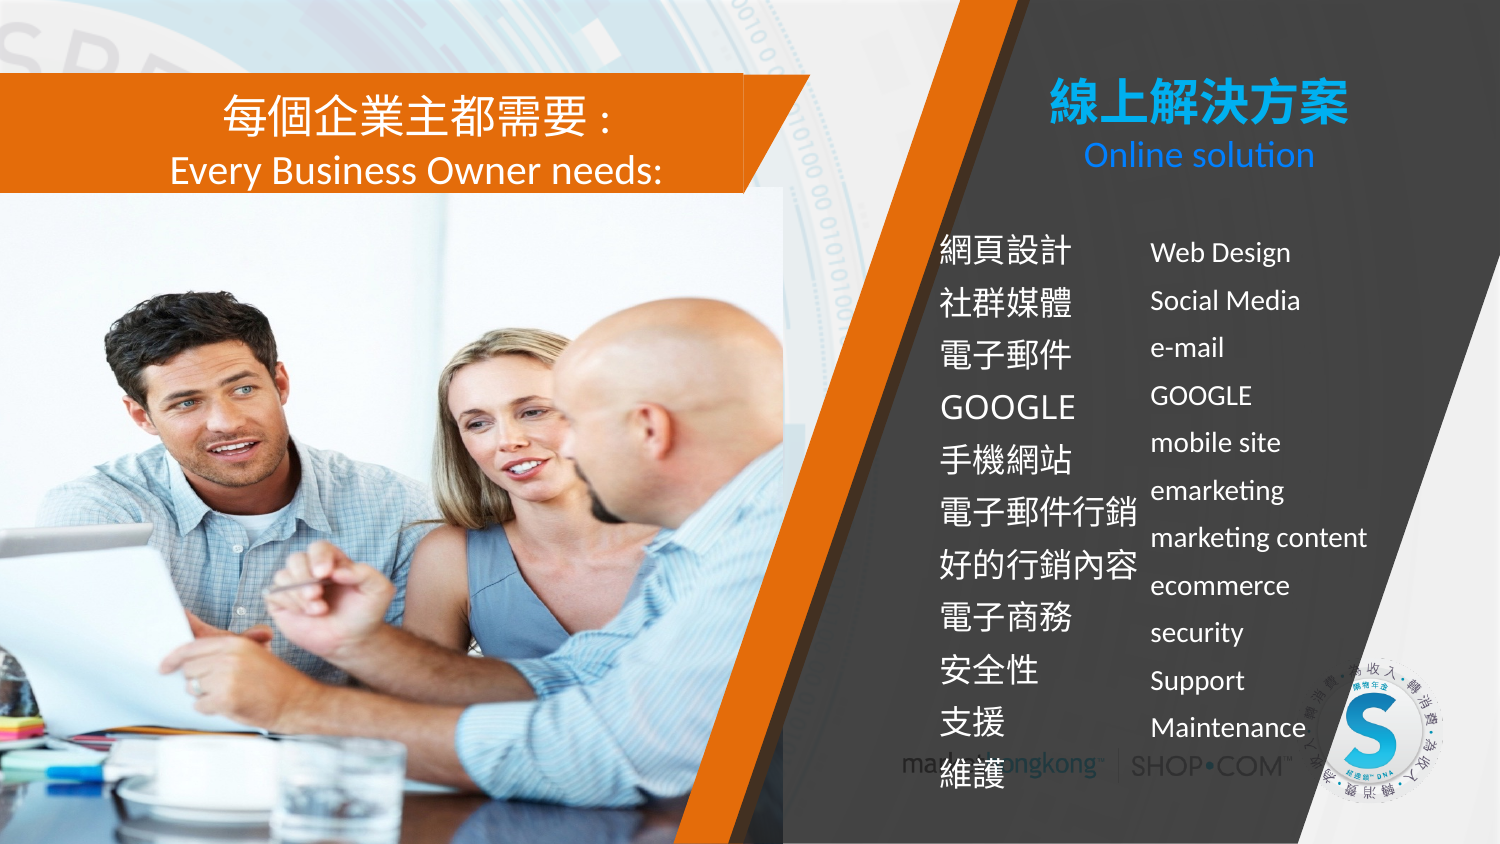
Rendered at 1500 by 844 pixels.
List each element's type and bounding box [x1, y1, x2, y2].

text_box [0, 72, 667, 252]
text_box [673, 0, 1500, 844]
picture [0, 252, 673, 844]
